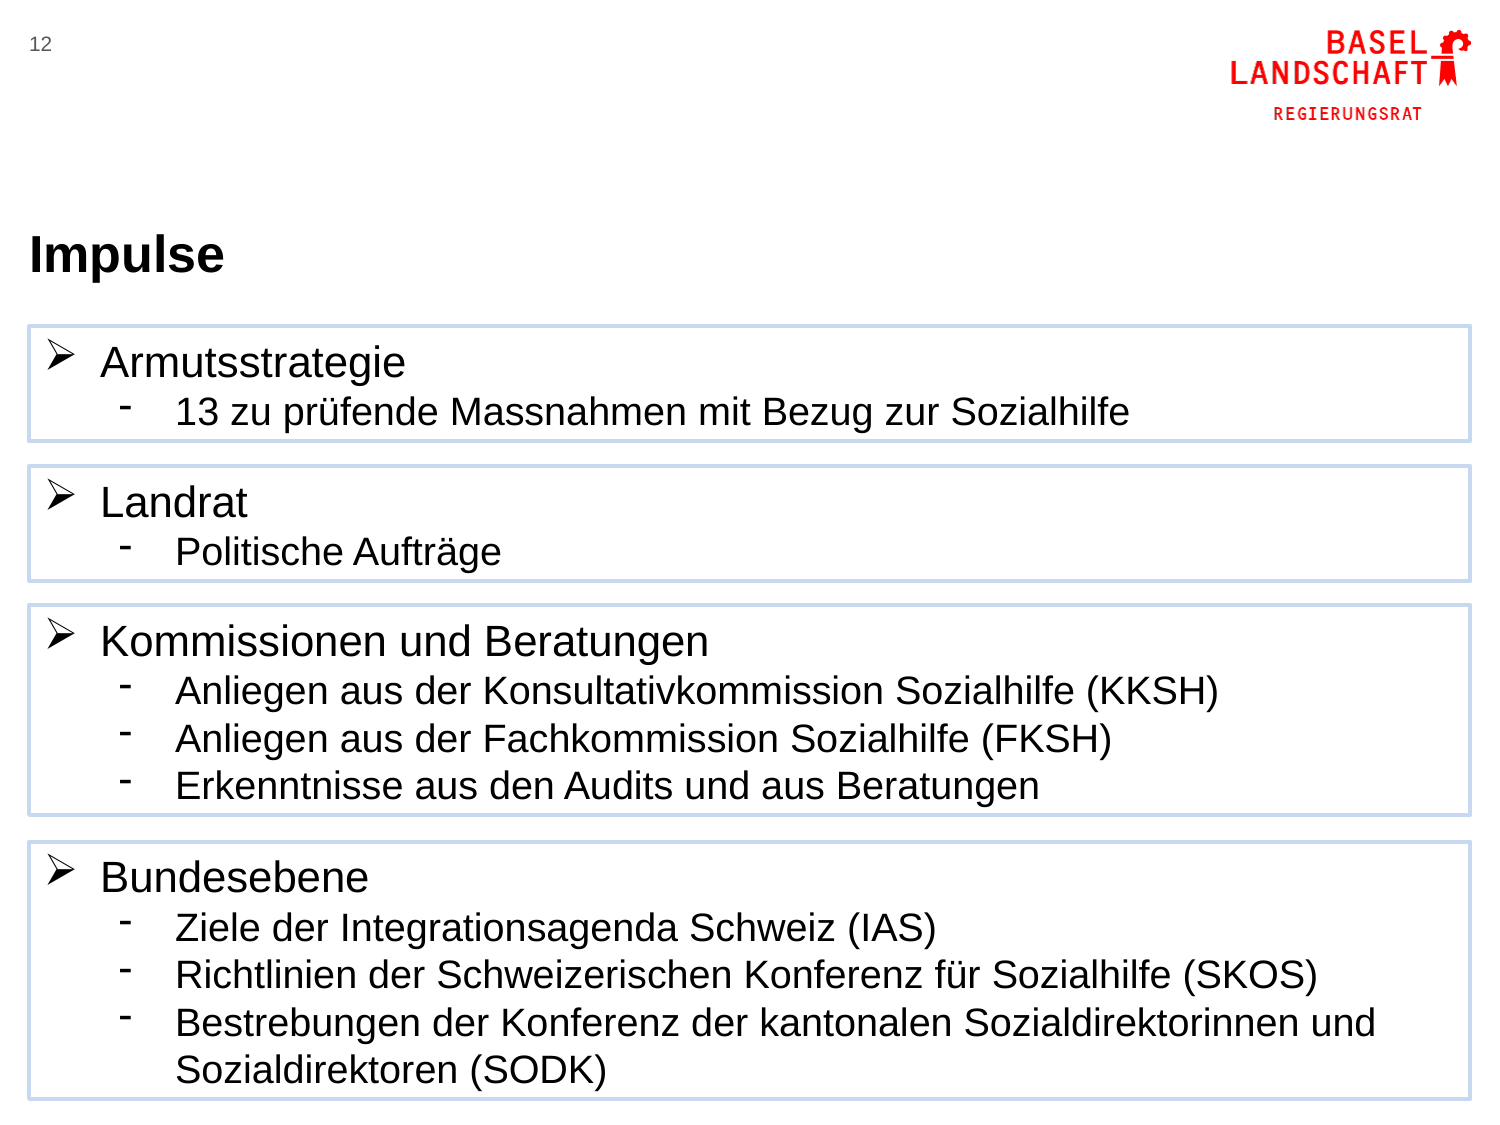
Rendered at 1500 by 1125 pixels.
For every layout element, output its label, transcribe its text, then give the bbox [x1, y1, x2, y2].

text_box Bundesebene Ziele der Integrationsagenda Schweiz (IAS) Richtlinien der Schweizerischen Konferenz für Sozialhilfe (SKOS) Bestrebungen der Konferenz der kantonalen Sozialdirektorinnen und Sozialdirektoren (SODK) [27, 840, 1472, 1101]
picture [820, 30, 1471, 159]
text_box Landrat Politische Aufträge [27, 464, 1472, 583]
title Impulse [29, 159, 1471, 281]
slide_number 12 [29, 30, 96, 91]
text_box Kommissionen und Beratungen Anliegen aus der Konsultativkommission Sozialhilfe (KKSH) Anliegen aus der Fachkommission Sozialhilfe (FKSH) Erkenntnisse aus den Audits und aus Beratungen [27, 603, 1472, 817]
text_box Armutsstrategie 13 zu prüfende Massnahmen mit Bezug zur Sozialhilfe [27, 324, 1472, 443]
